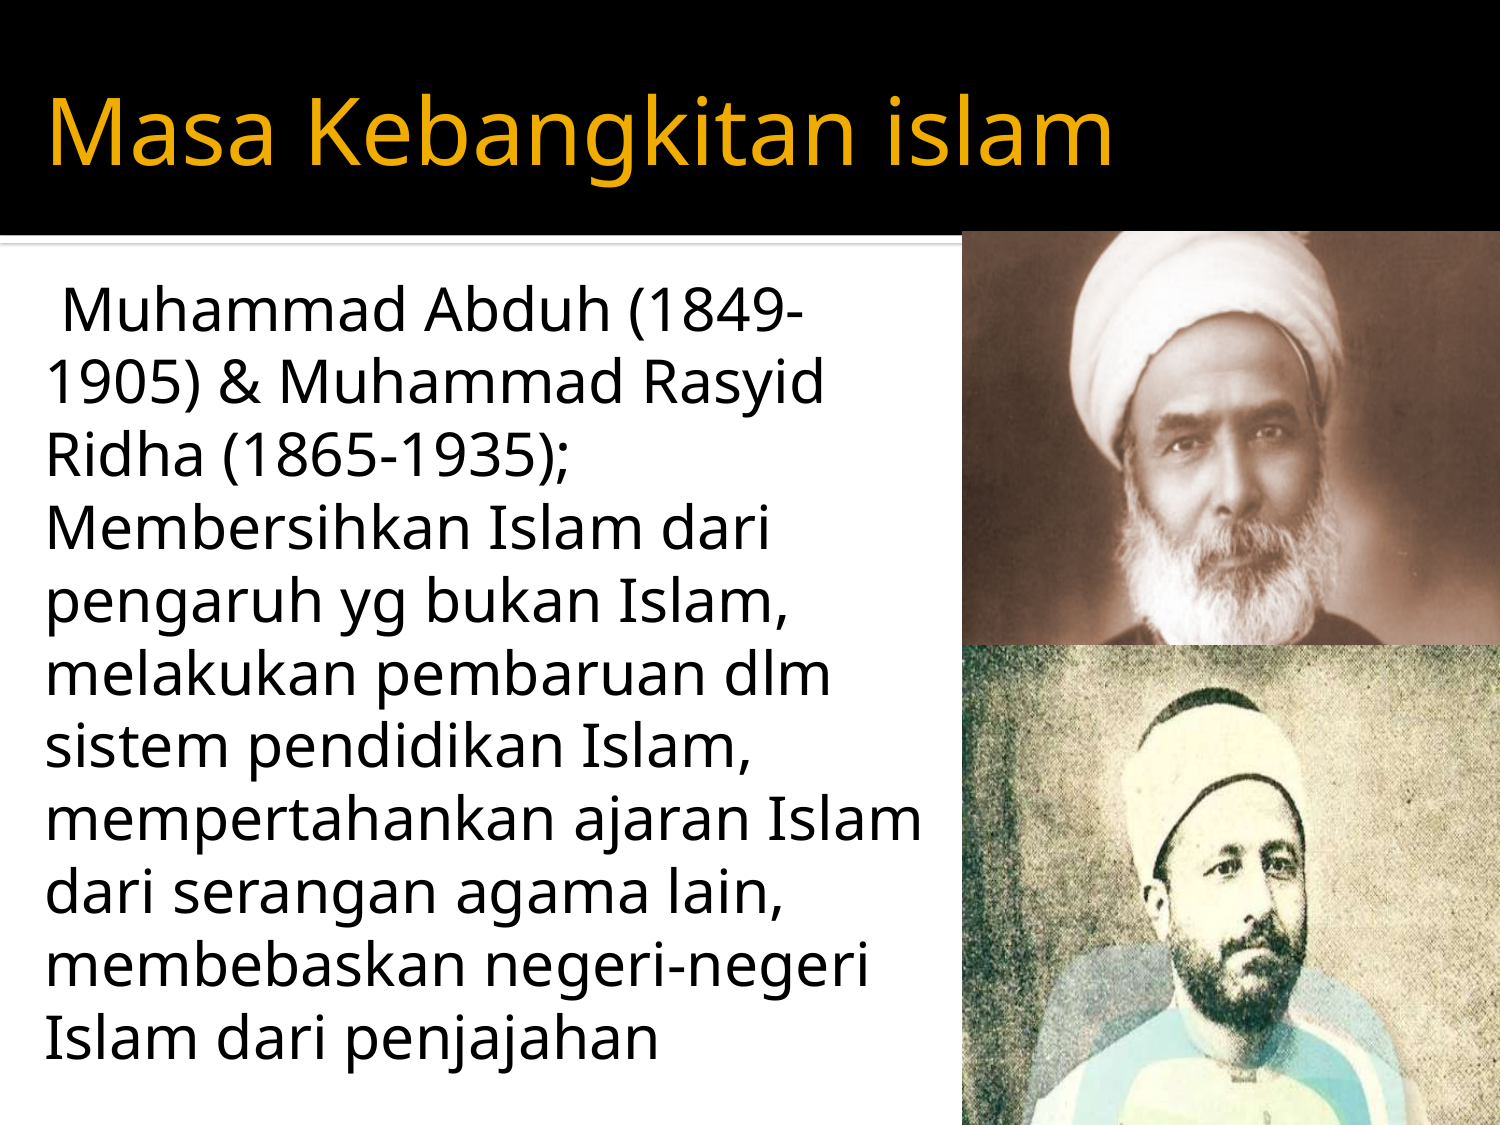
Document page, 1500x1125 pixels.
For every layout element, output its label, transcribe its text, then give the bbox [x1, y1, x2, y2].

list Muhammad Abduh (1849-1905) & Muhammad Rasyid Ridha (1865-1935); Membersihkan Islam dari pengaruh yg bukan Islam, melakukan pembaruan dlm sistem pendidikan Islam, mempertahankan ajaran Islam dari serangan agama lain, membebaskan negeri-negeri Islam dari penjajahan [17, 255, 956, 1083]
title Masa Kebangkitan islam [29, 25, 1425, 231]
picture [962, 231, 1500, 1125]
